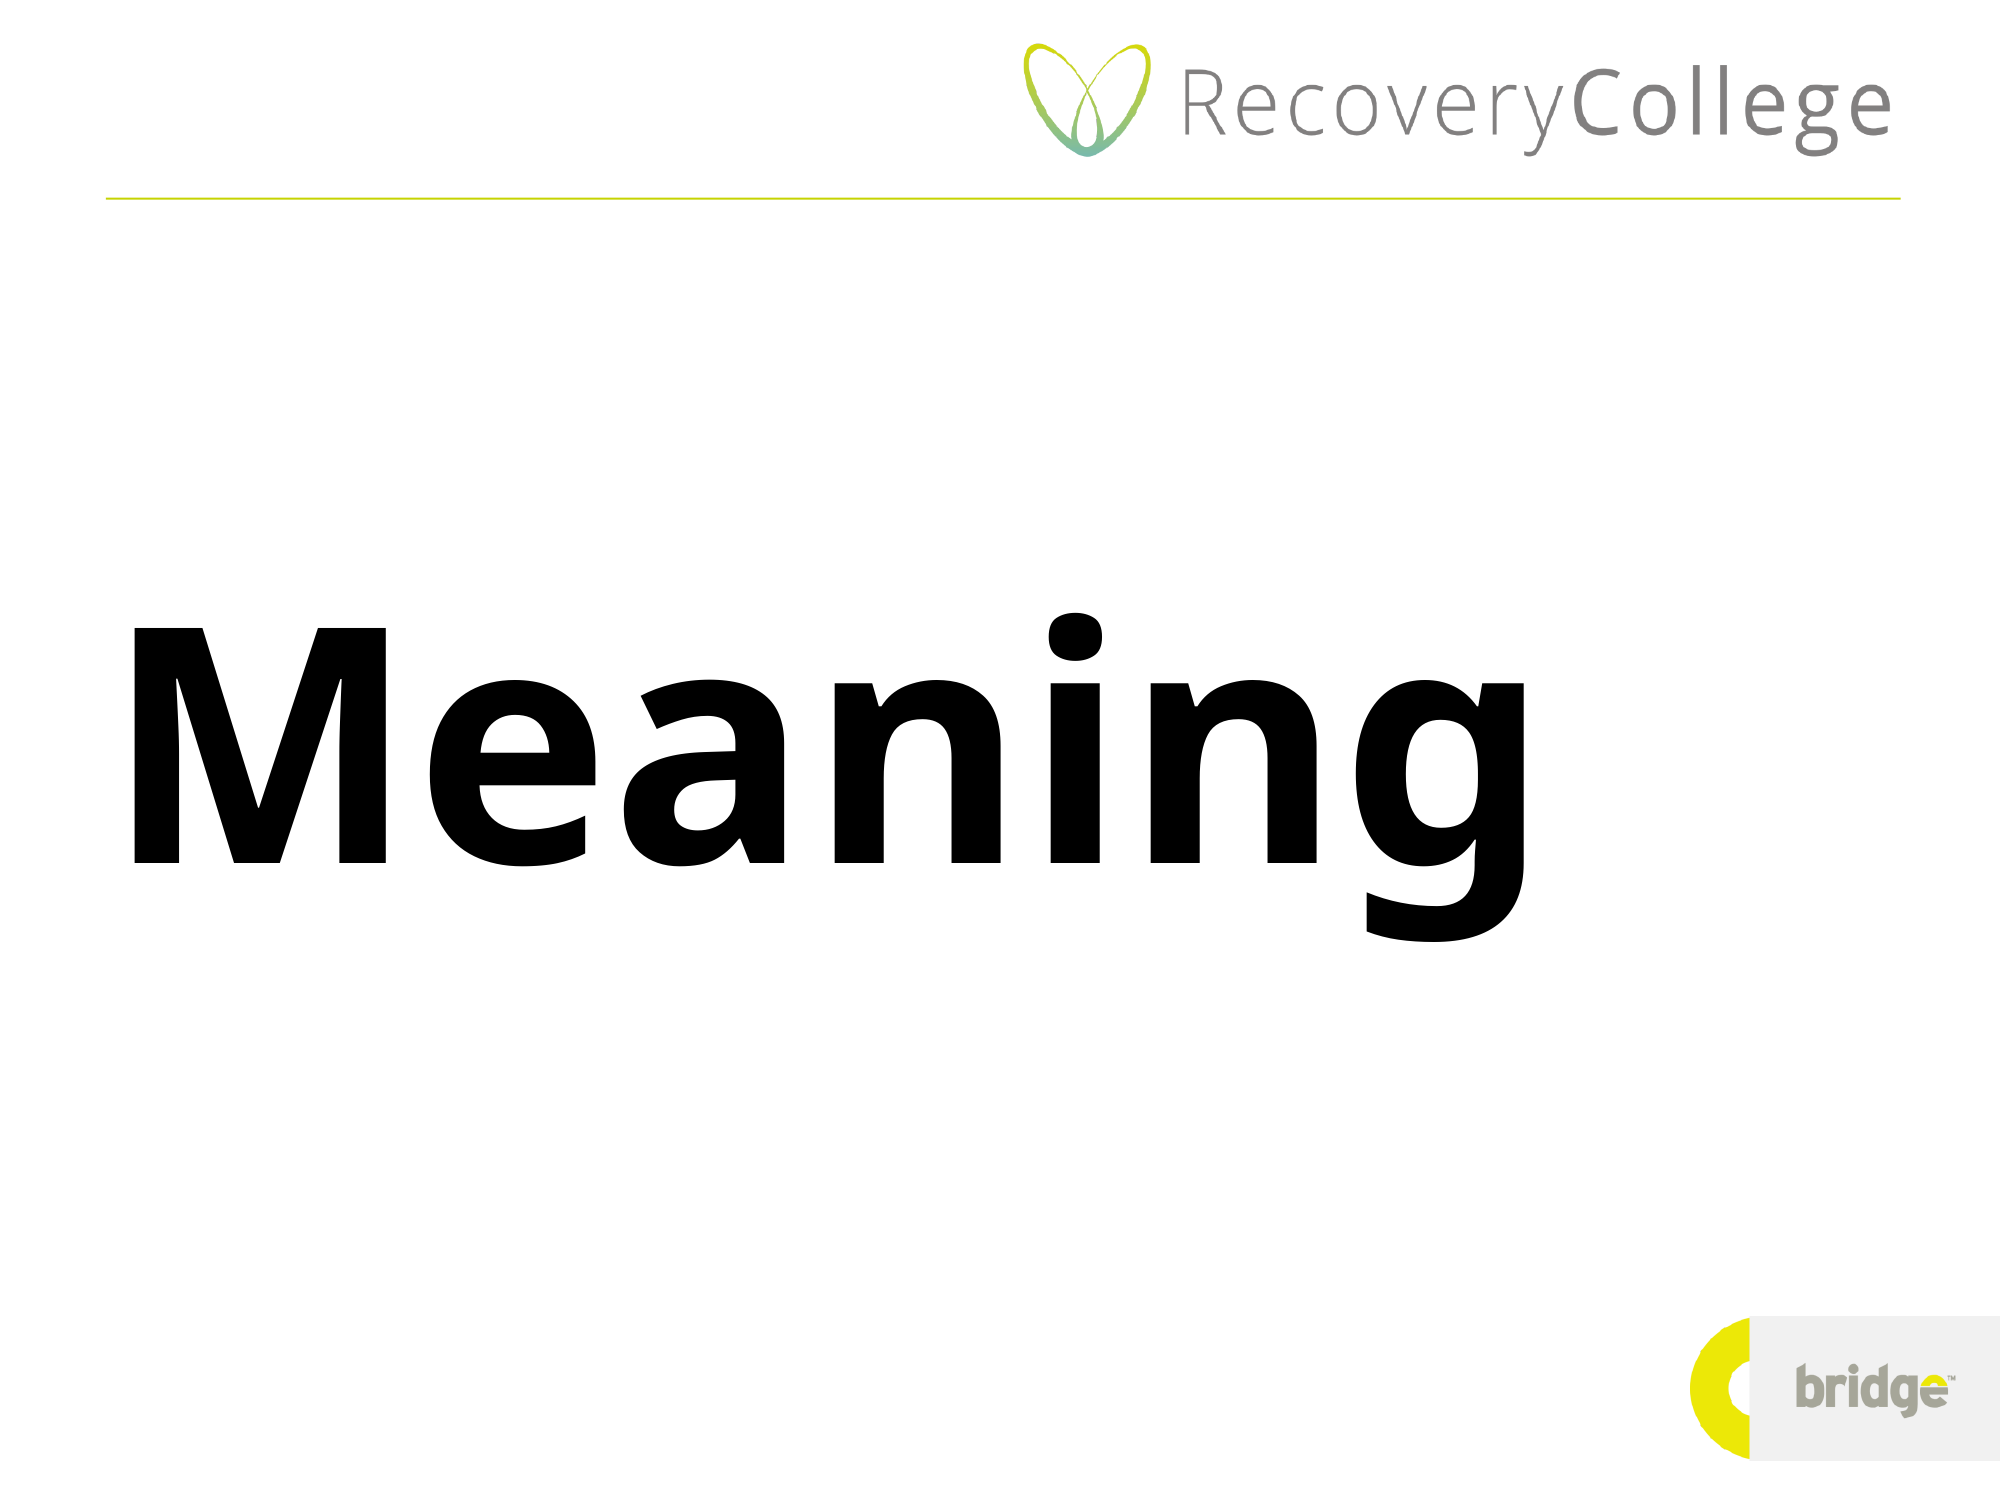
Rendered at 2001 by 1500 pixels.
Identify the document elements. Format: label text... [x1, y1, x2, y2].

picture [1017, 33, 1984, 168]
picture [1690, 1316, 2000, 1461]
text_box Meaning [85, 524, 1915, 1046]
